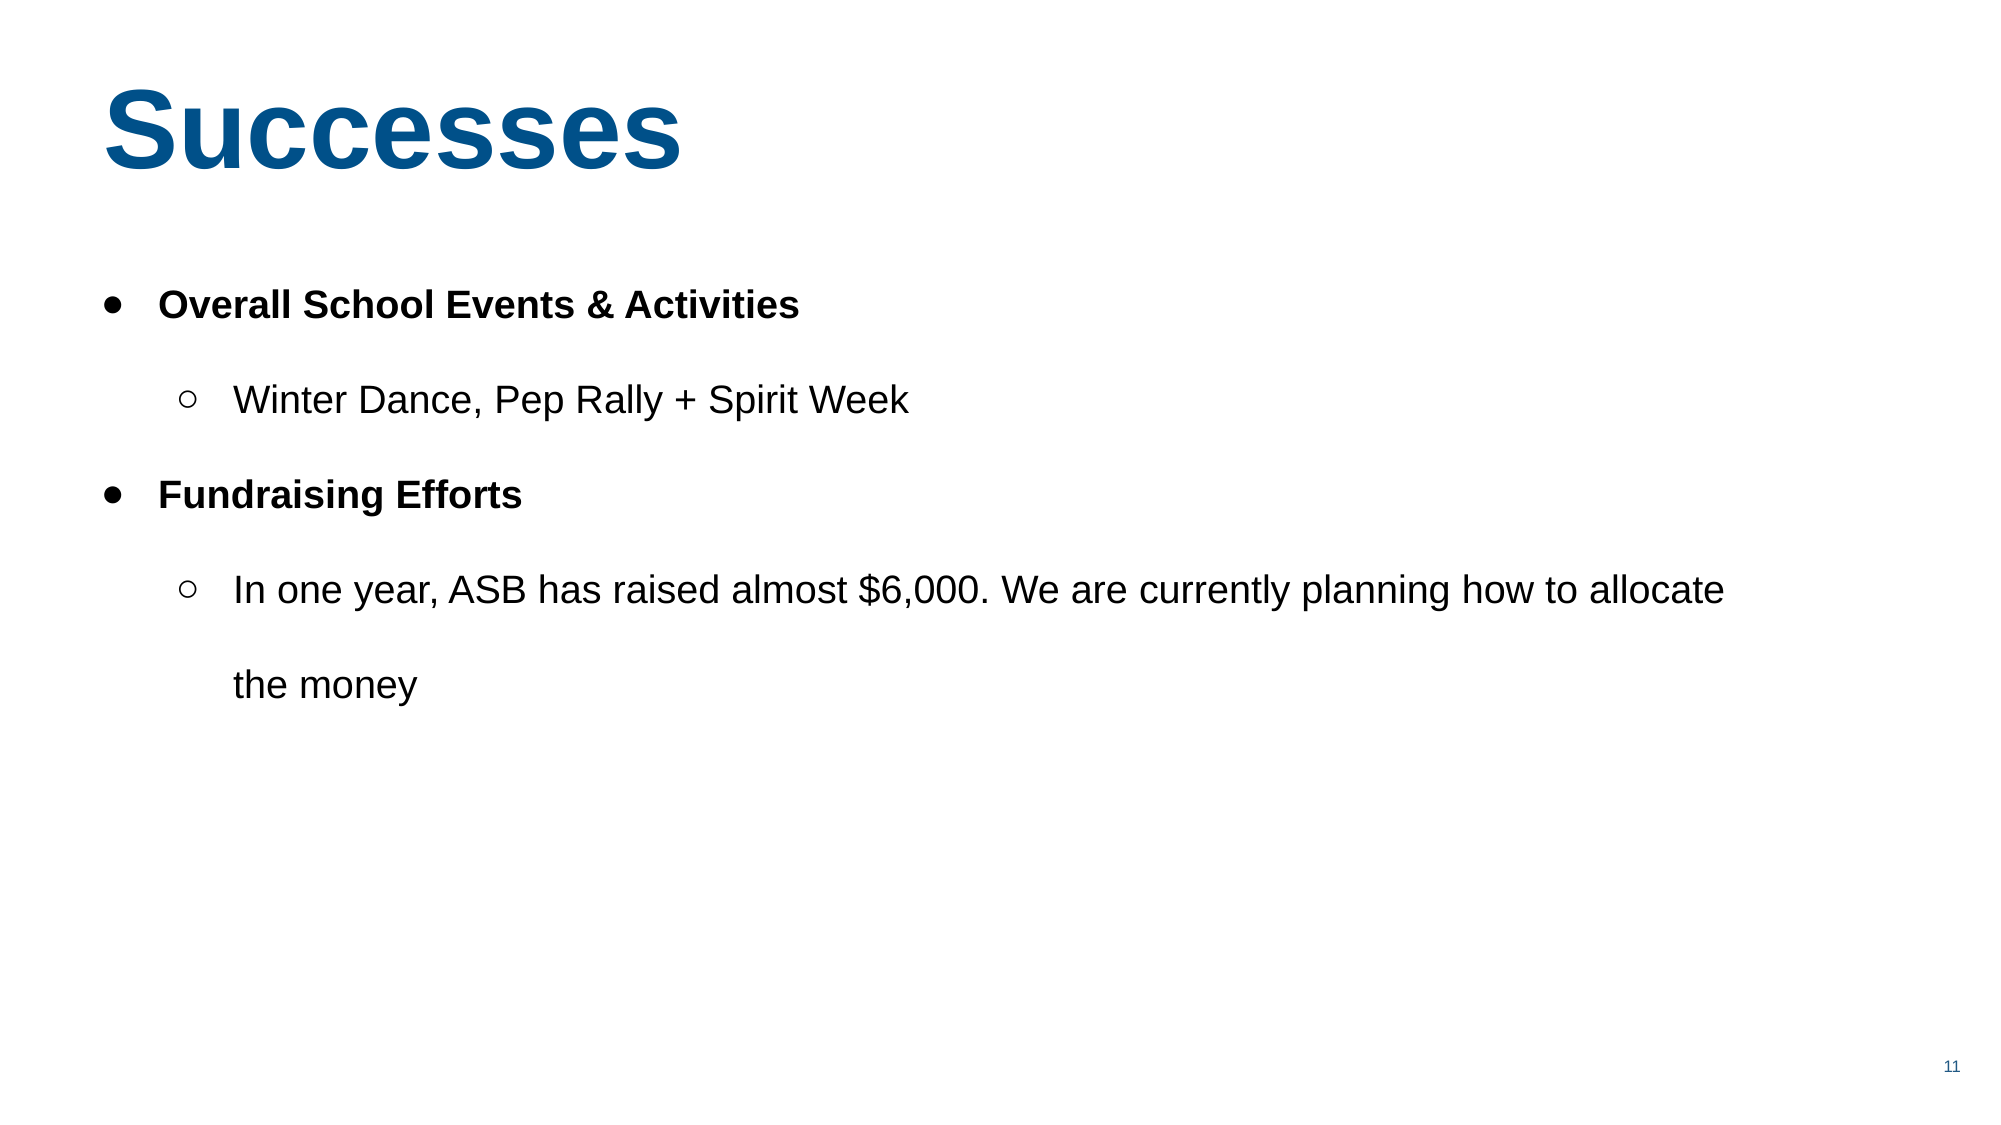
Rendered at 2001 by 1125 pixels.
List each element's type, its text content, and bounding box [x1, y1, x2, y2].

slide_number ‹#› [1926, 1036, 1977, 1097]
text_box Successes [103, 56, 1170, 245]
text_box Overall School Events & Activities Winter Dance, Pep Rally + Spirit Week Fundraising Efforts In one year, ASB has raised almost $6,000. We are currently planning how to allocate the money [83, 231, 1729, 1044]
